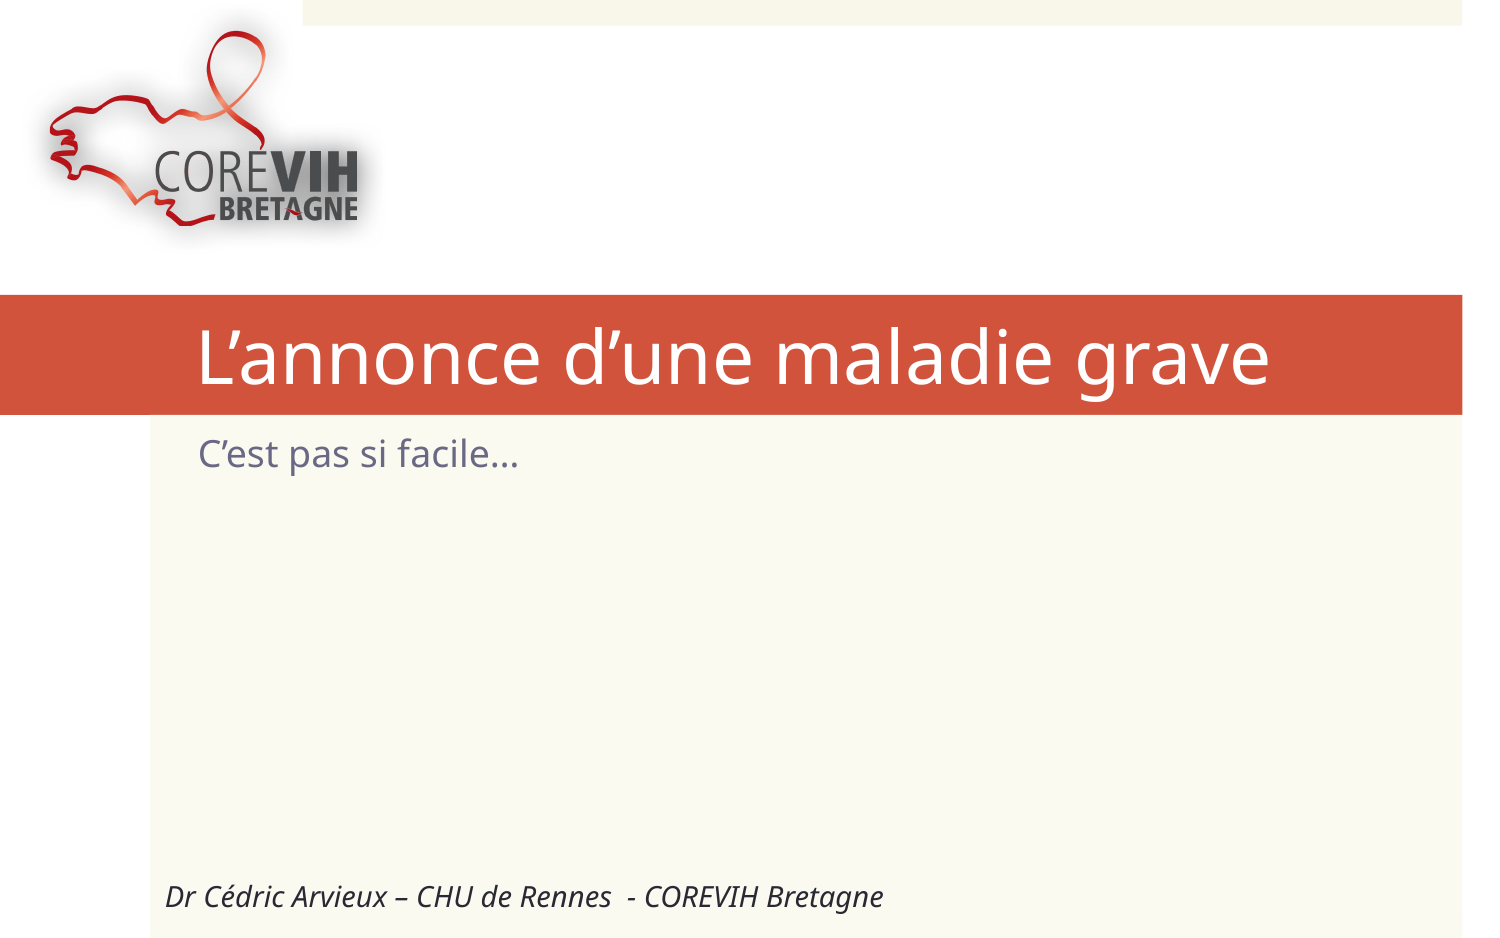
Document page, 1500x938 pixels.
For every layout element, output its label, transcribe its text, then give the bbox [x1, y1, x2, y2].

text_box Dr Cédric Arvieux – CHU de Rennes - COREVIH Bretagne [149, 871, 1409, 921]
subtitle C’est pas si facile… [150, 414, 1463, 938]
title L’annonce d’une maladie grave [0, 294, 1463, 415]
picture [49, 29, 358, 227]
